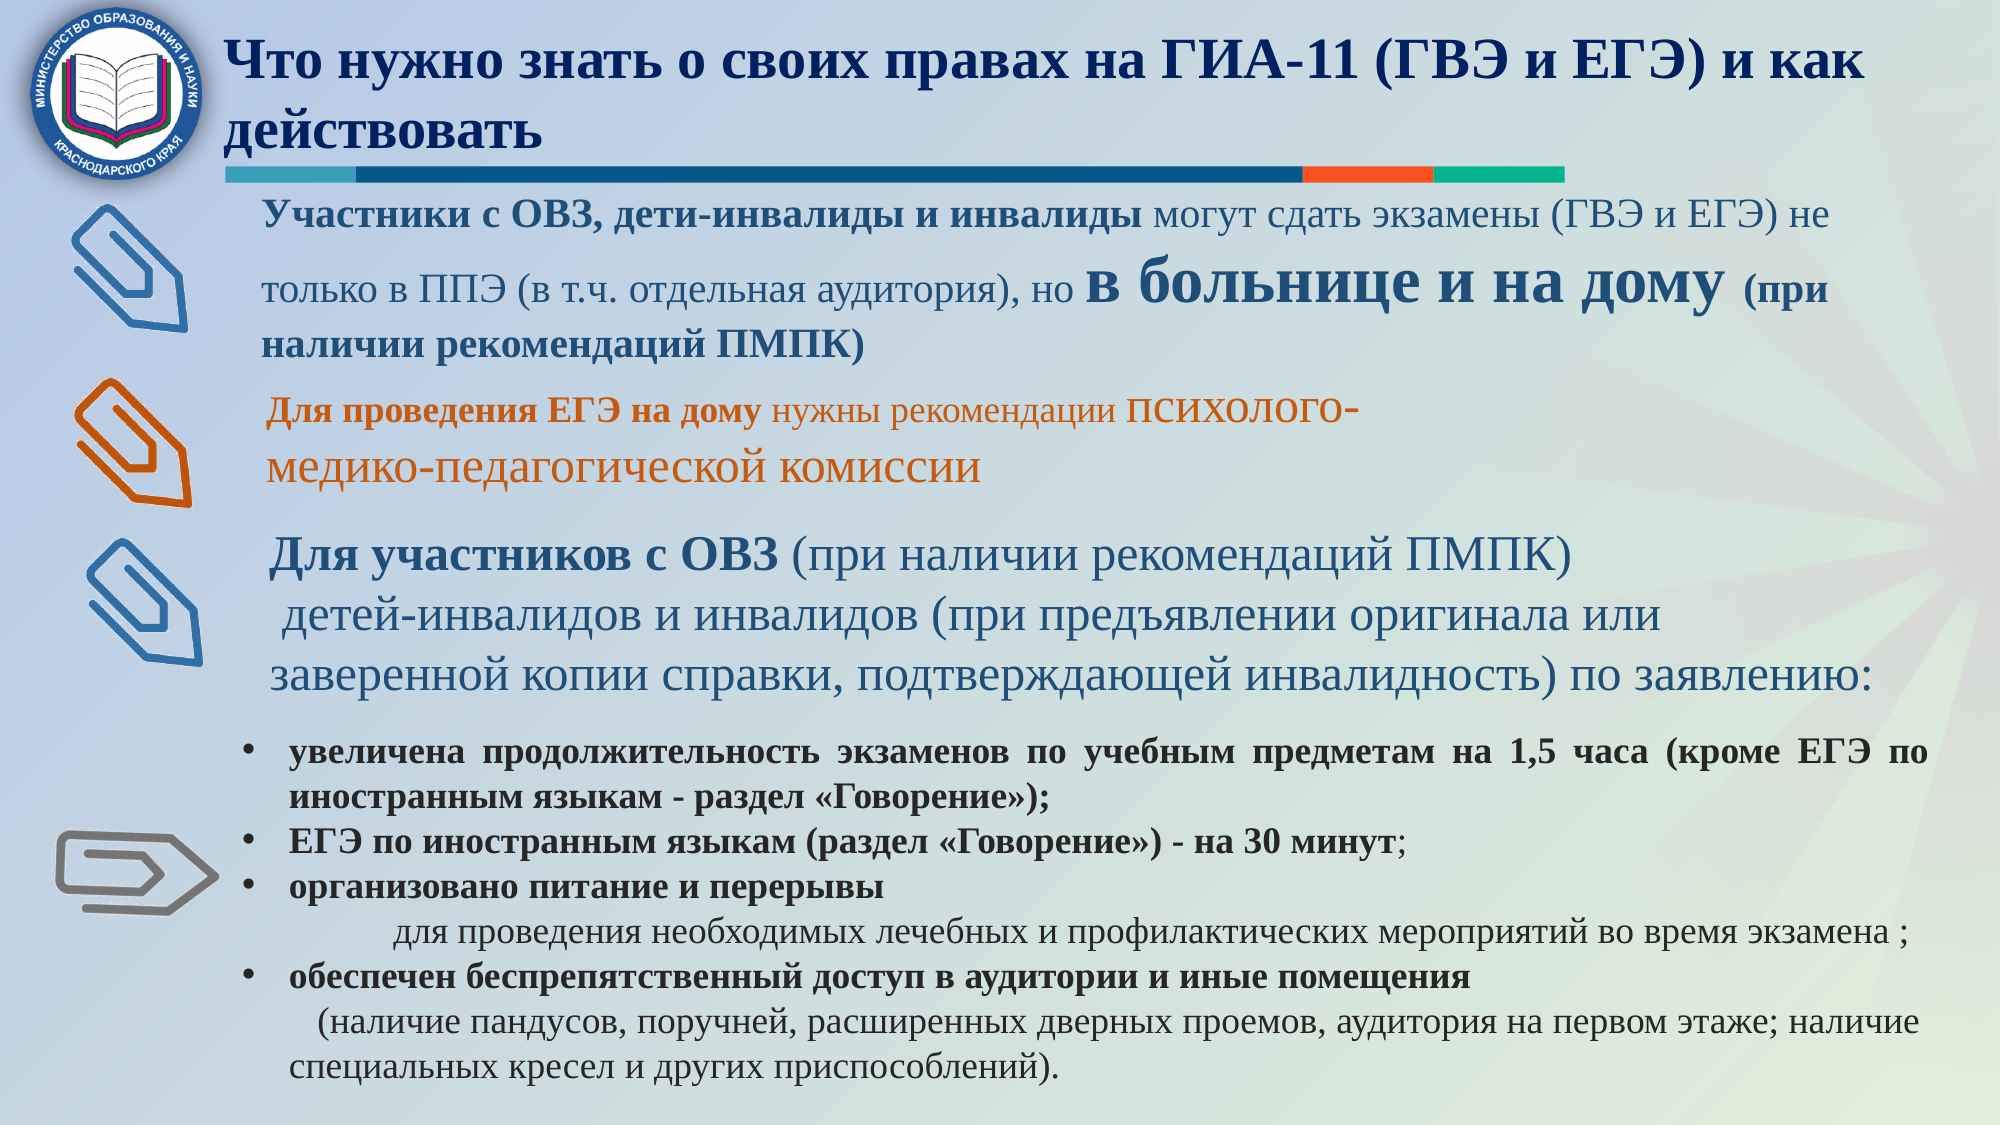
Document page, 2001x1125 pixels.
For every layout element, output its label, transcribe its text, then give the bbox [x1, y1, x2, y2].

text_box Что нужно знать о своих правах на ГИА-11 (ГВЭ и ЕГЭ) и как действовать [220, 12, 1382, 168]
picture [56, 798, 197, 940]
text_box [225, 166, 1565, 183]
picture [80, 538, 209, 668]
picture [1382, 0, 2000, 1125]
text_box Участники с ОВЗ, дети-инвалиды и инвалиды могут сдать экзамены (ГВЭ и ЕГЭ) не только в ППЭ (в т.ч. отдельная аудитория), но в больнице и на дому (при наличии рекомендаций ПМПК) [246, 183, 1382, 365]
text_box Для проведения ЕГЭ на дому нужны рекомендации психолого-медико-педагогической комиссии [176, 365, 1382, 501]
picture [29, 7, 202, 180]
picture [65, 204, 194, 333]
picture [68, 378, 198, 508]
text_box Для участников с ОВЗ (при наличии рекомендаций ПМПК) детей-инвалидов и инвалидов (при предъявлении оригинала или заверенной копии справки, подтверждающей инвалидность) по заявлению: [254, 512, 1382, 708]
text_box увеличена продолжительность экзаменов по учебным предметам на 1,5 часа (кроме ЕГЭ по иностранным языкам - раздел «Говорение»); ЕГЭ по иностранным языкам (раздел «Говорение») - на 30 минут; организовано питание и перерывы для проведения необходимых лечебных и профилактических мероприятий во время экзамена ; обеспечен беспрепятственный доступ в аудитории и иные помещения (наличие пандусов, поручней, расширенных дверных проемов, аудитория на первом этаже; наличие специальных кресел и других приспособлений). [227, 718, 1382, 1094]
